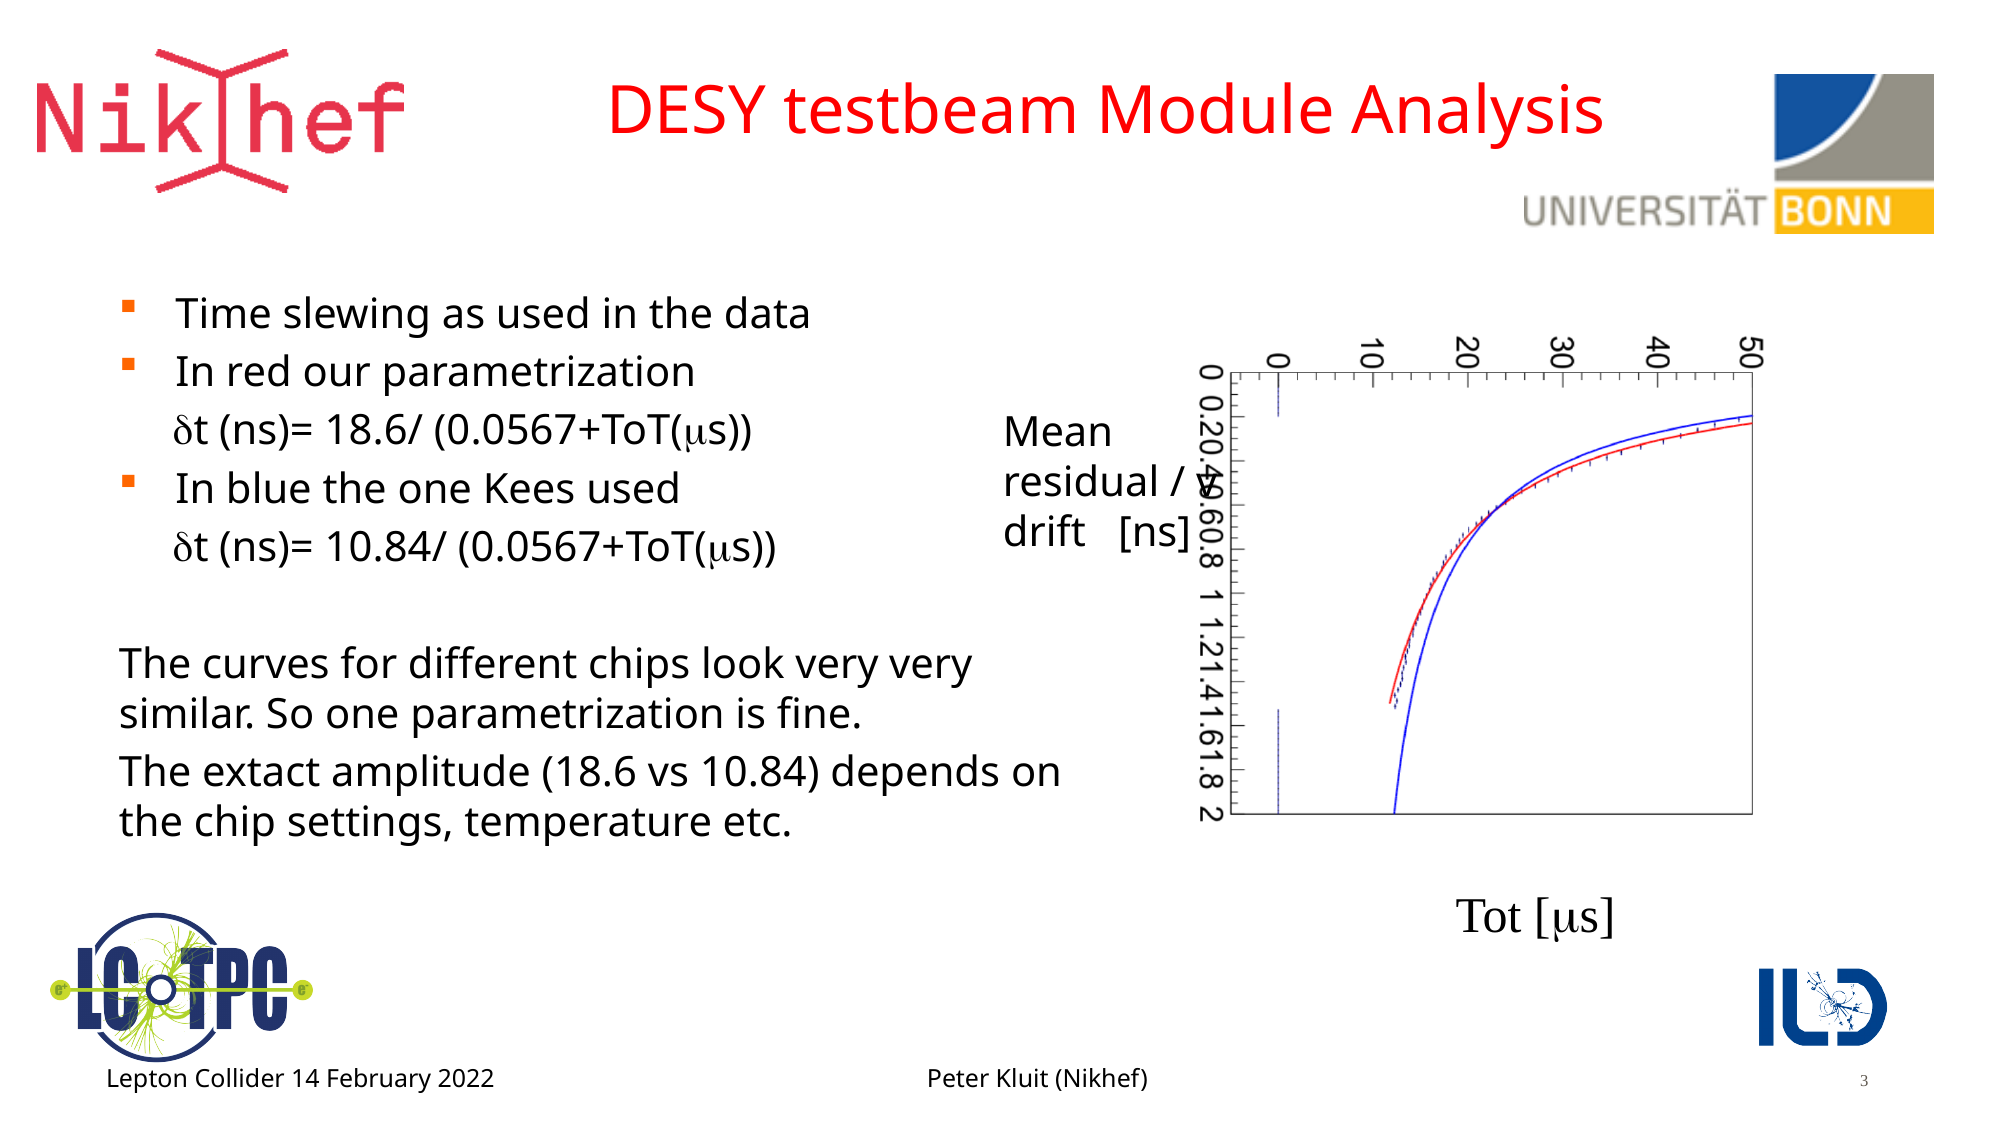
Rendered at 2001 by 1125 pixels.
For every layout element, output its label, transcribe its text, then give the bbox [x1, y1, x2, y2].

text_box Time slewing as used in the data In red our parametrization dt (ns)= 18.6/ (0.0567+ToT(ms)) In blue the one Kees used dt (ns)= 10.84/ (0.0567+ToT(ms)) The curves for different chips look very very similar. So one parametrization is fine. The extact amplitude (18.6 vs 10.84) depends on the chip settings, temperature etc. [104, 278, 1127, 911]
picture [1733, 949, 1913, 1065]
picture [1524, 74, 1934, 234]
text_box DESY testbeam Module Analysis [591, 59, 1622, 155]
text_box Mean residual / v drift [ns] [988, 397, 1135, 562]
picture [1141, 245, 1808, 939]
picture [37, 49, 404, 194]
picture [49, 912, 313, 1063]
